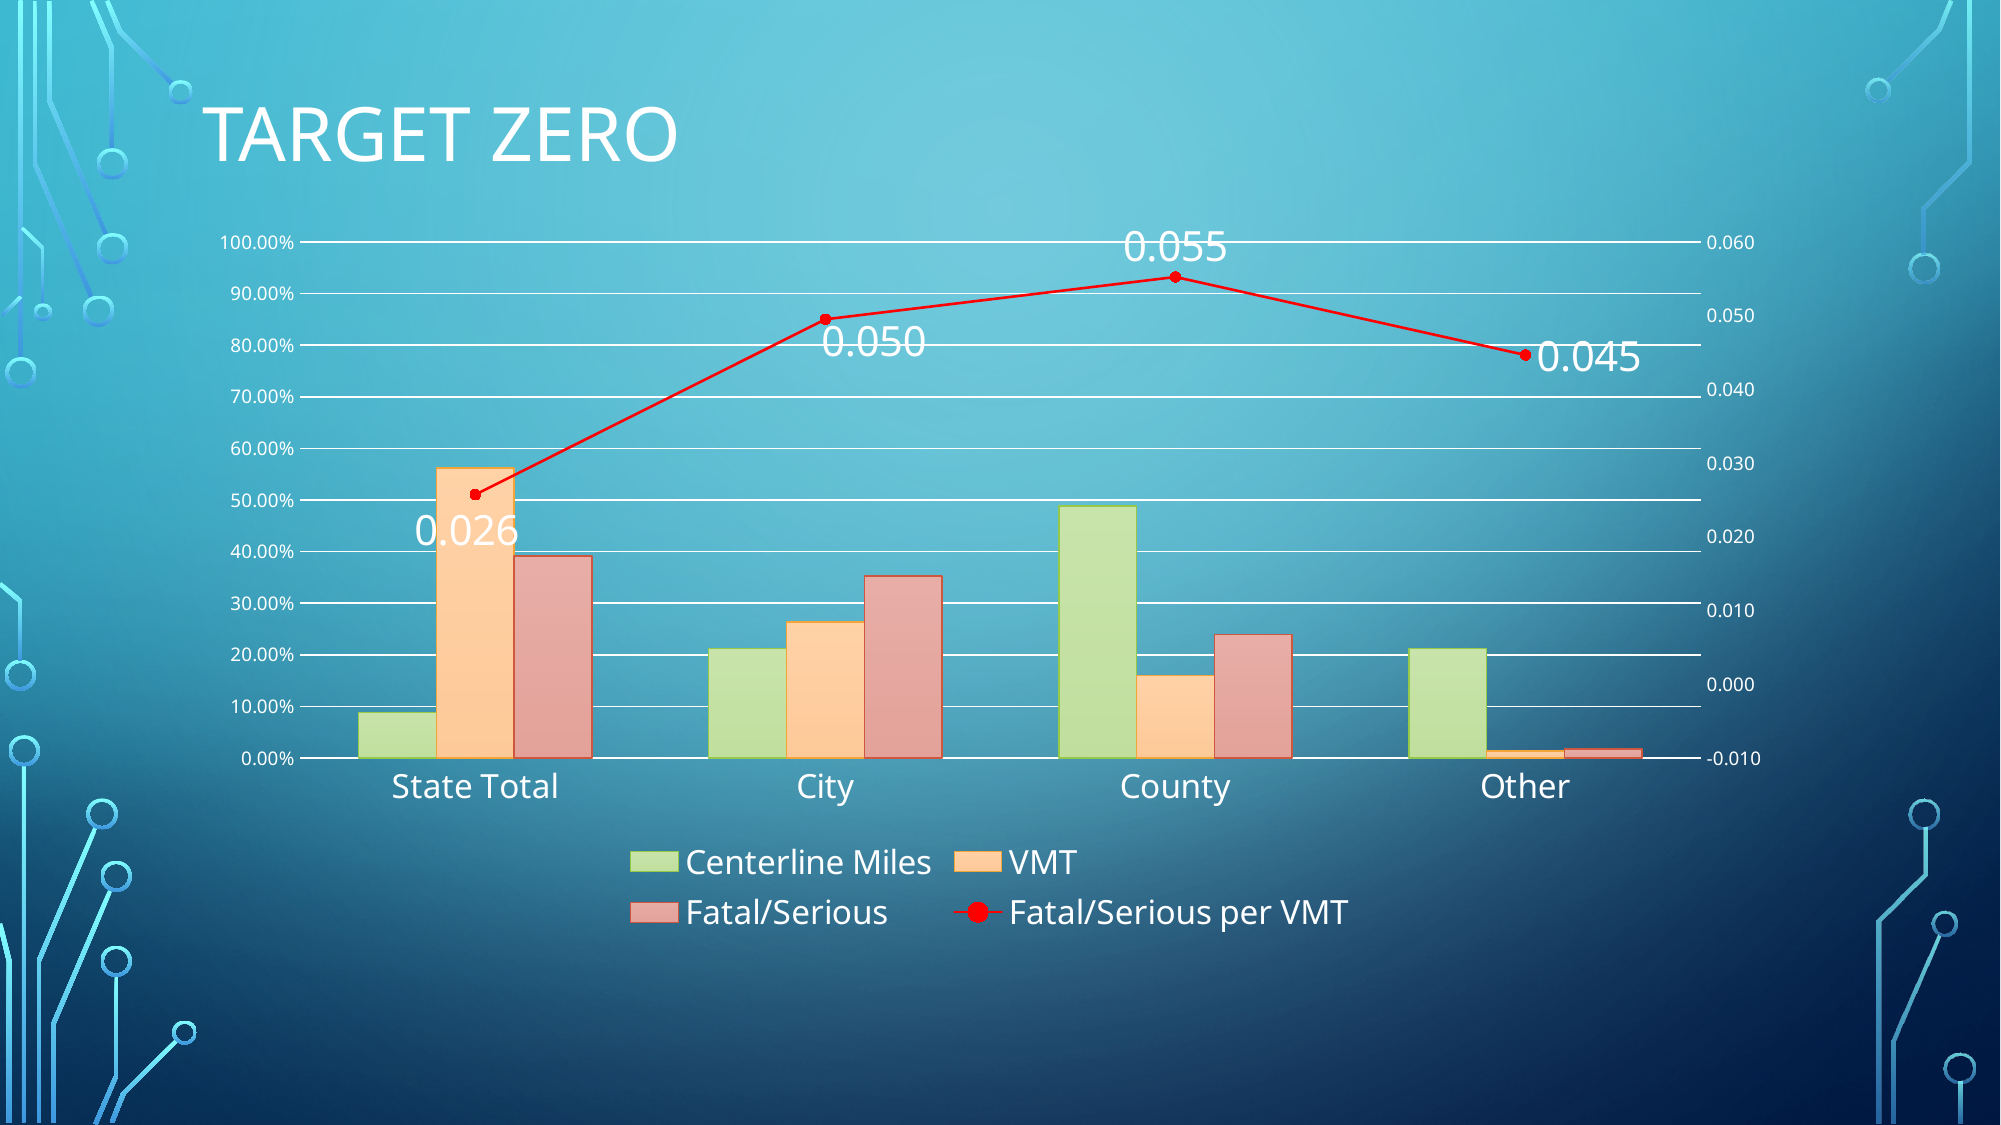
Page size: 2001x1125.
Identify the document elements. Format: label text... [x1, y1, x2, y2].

title Target zero [187, 59, 1813, 215]
chart [186, 213, 1794, 941]
